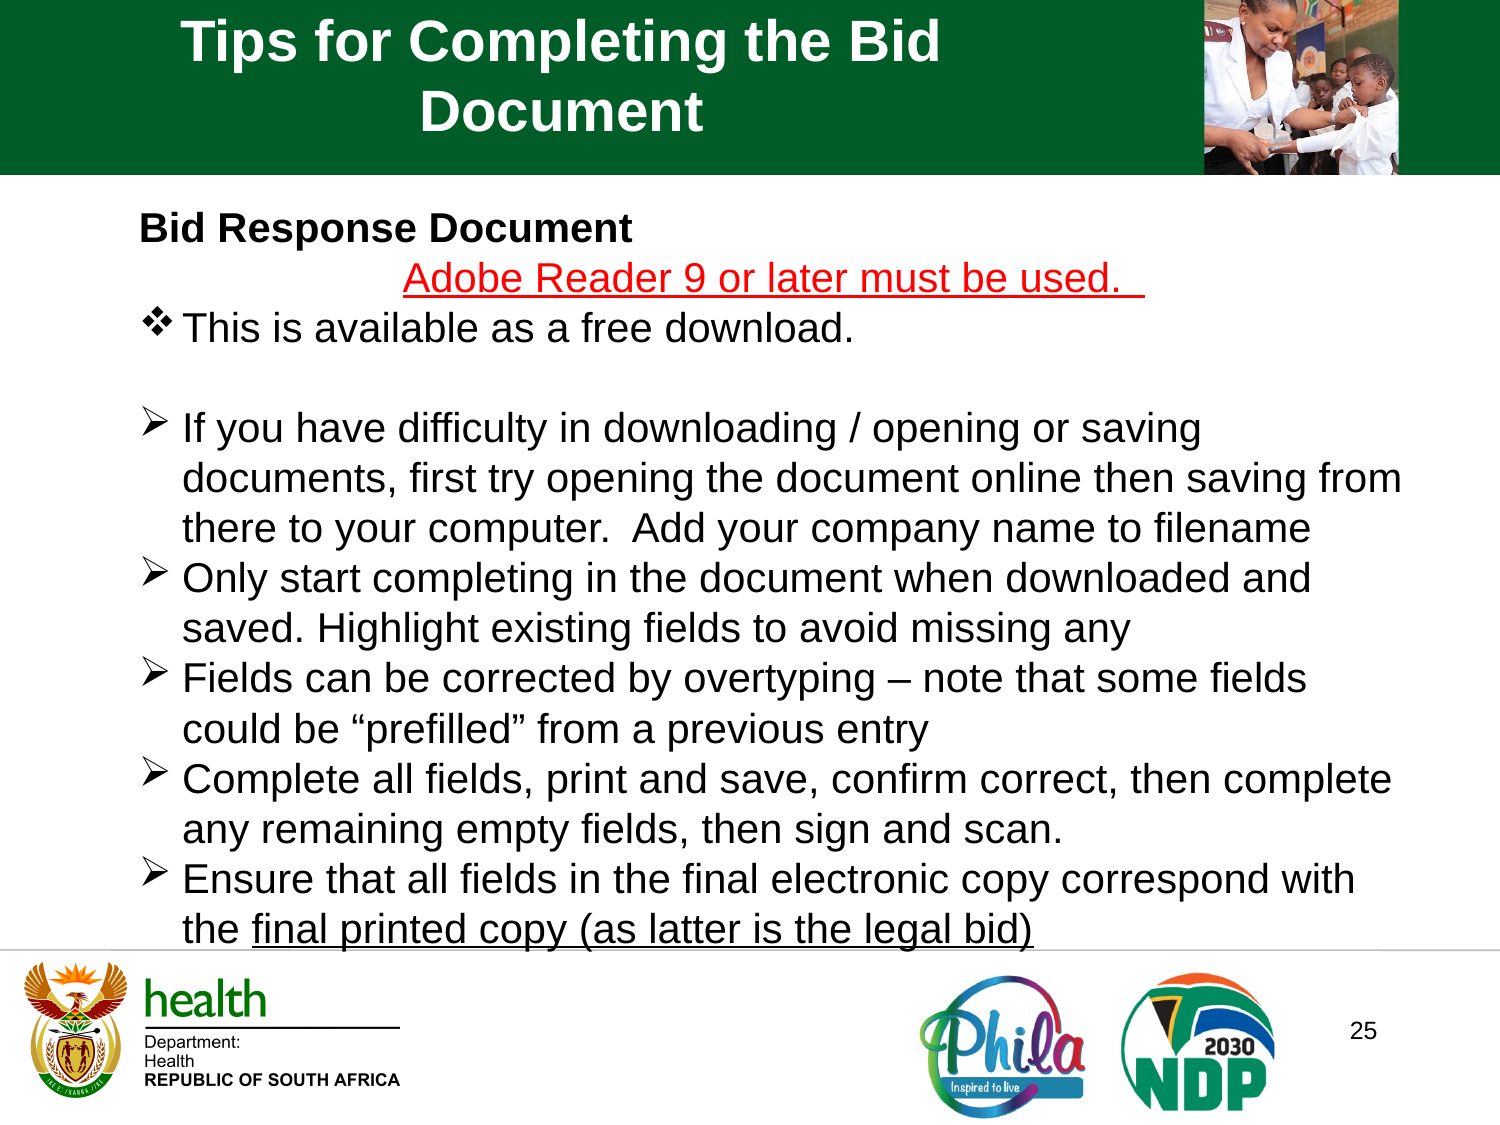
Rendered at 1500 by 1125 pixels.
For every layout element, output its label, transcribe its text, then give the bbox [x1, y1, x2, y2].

picture [1204, 0, 1399, 175]
picture [24, 962, 400, 1098]
text_box Tips for Completing the Bid Document [105, 0, 1018, 151]
text_box Bid Response Document Adobe Reader 9 or later must be used. This is available as a free download. If you have difficulty in downloading / opening or saving documents, first try opening the document online then saving from there to your computer. Add your company name to filename Only start completing in the document when downloaded and saved. Highlight existing fields to avoid missing any Fields can be corrected by overtyping – note that some fields could be “prefilled” from a previous entry Complete all fields, print and save, confirm correct, then complete any remaining empty fields, then sign and scan. Ensure that all fields in the final electronic copy correspond with the final printed copy (as latter is the legal bid) [123, 193, 1424, 959]
picture [916, 972, 1092, 1006]
title 25 [620, 1006, 1400, 1125]
picture [1115, 962, 1290, 1006]
